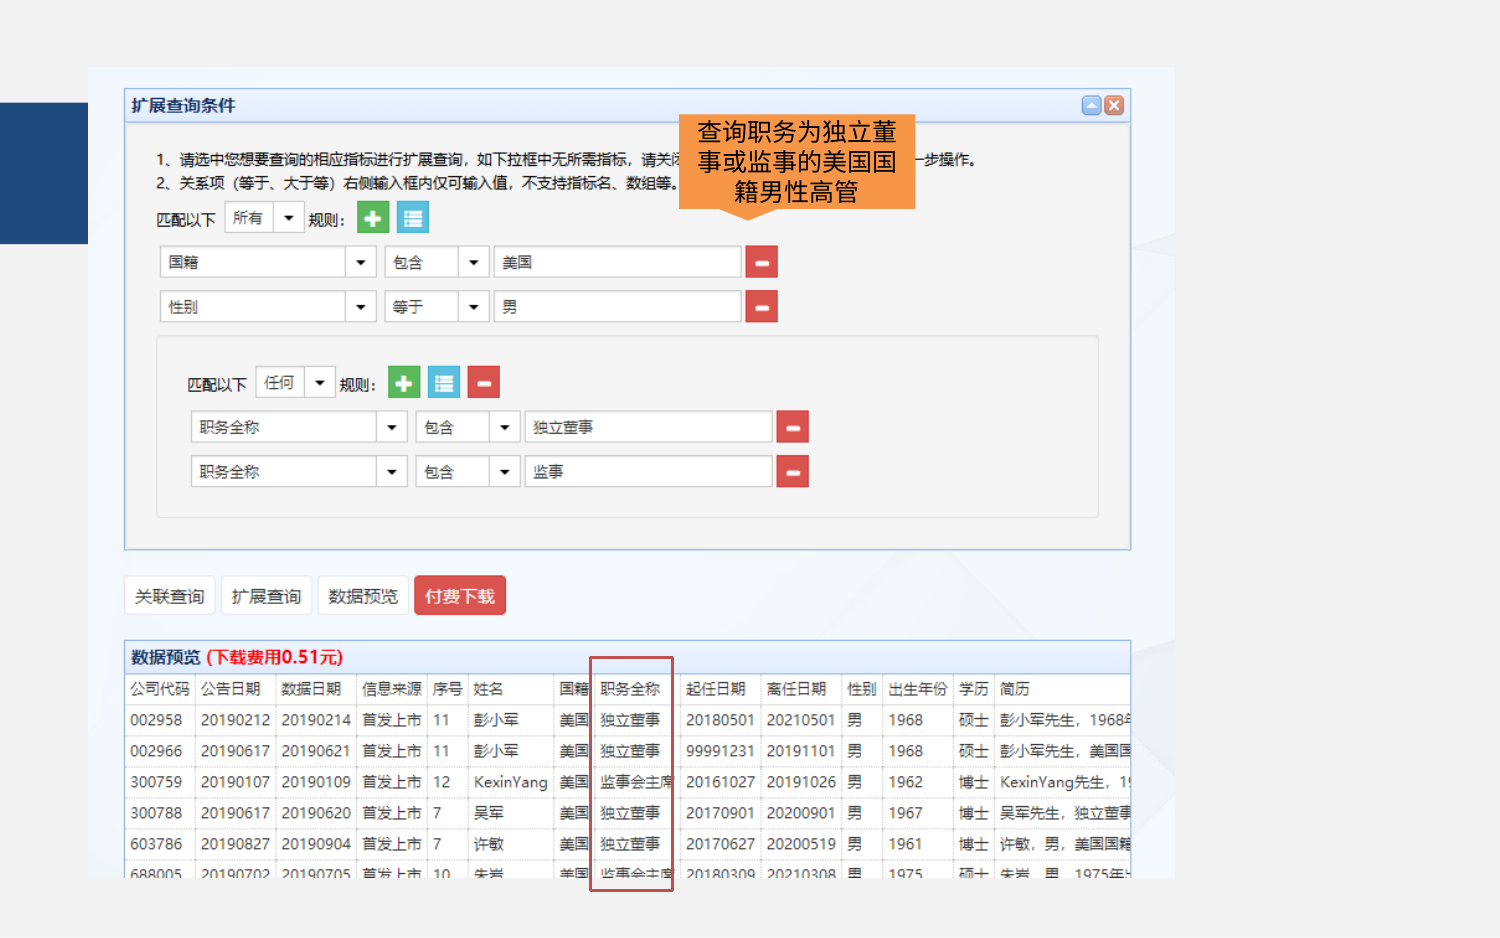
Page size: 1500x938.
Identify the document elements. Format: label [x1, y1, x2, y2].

picture [88, 66, 1175, 879]
text_box [590, 886, 673, 891]
